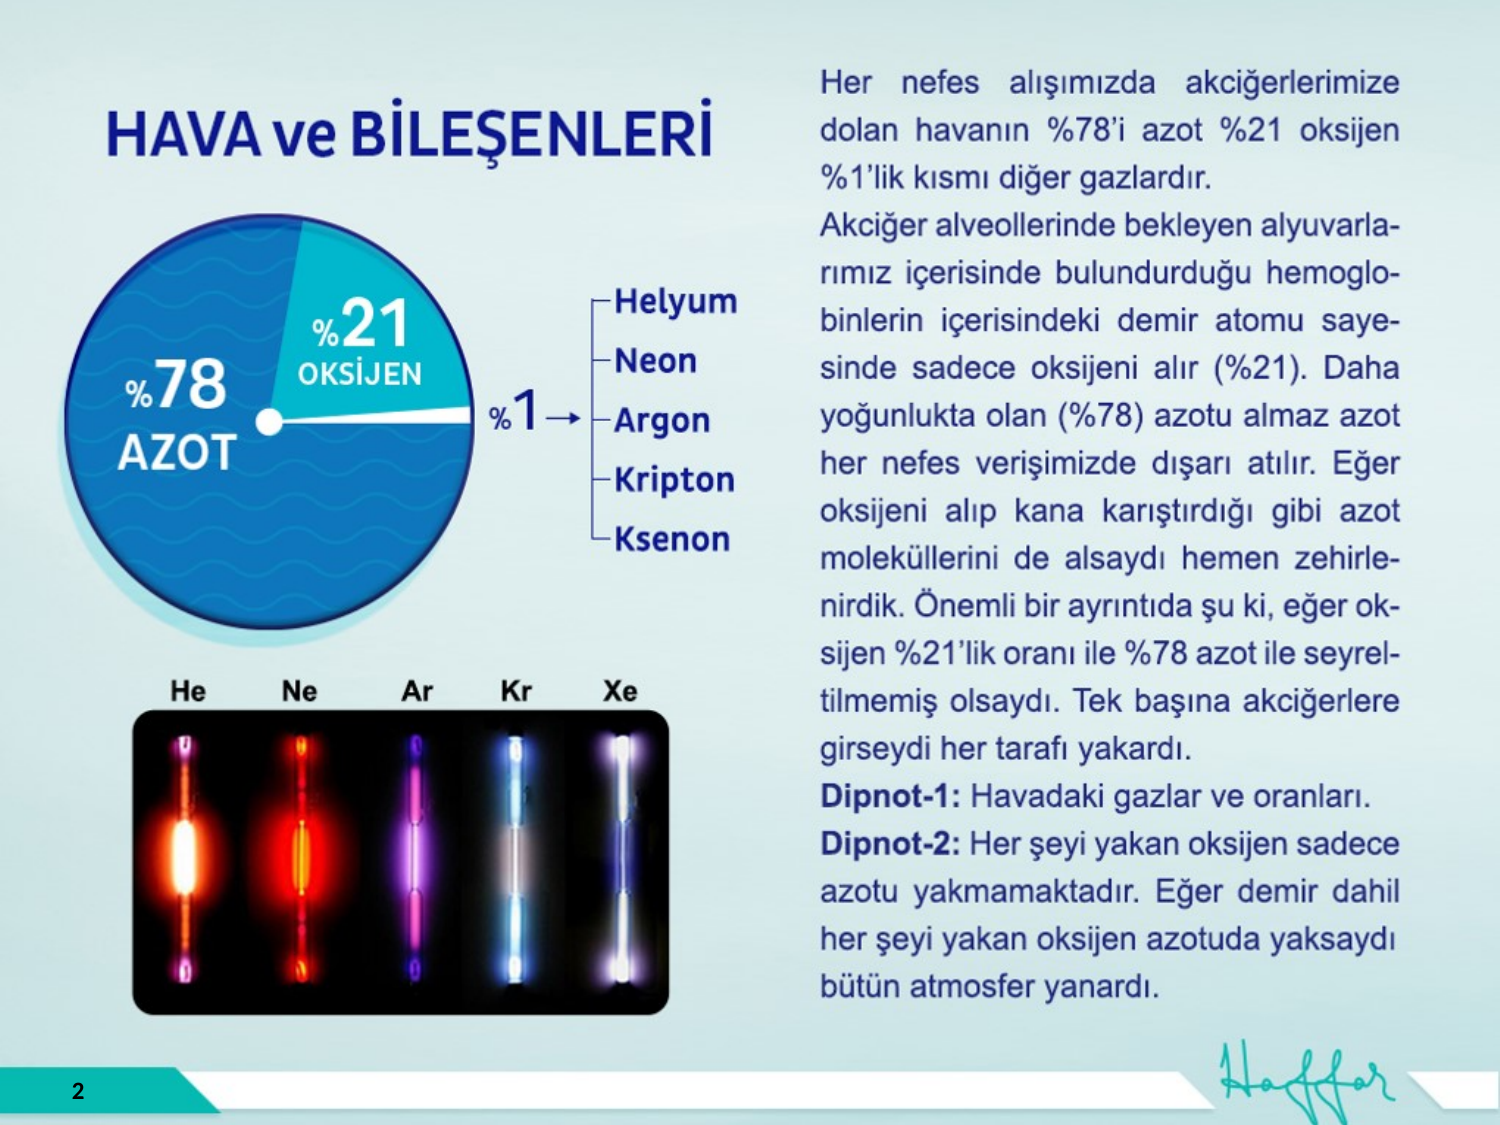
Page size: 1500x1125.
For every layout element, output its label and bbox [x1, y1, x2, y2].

list [0, 0, 1500, 1125]
